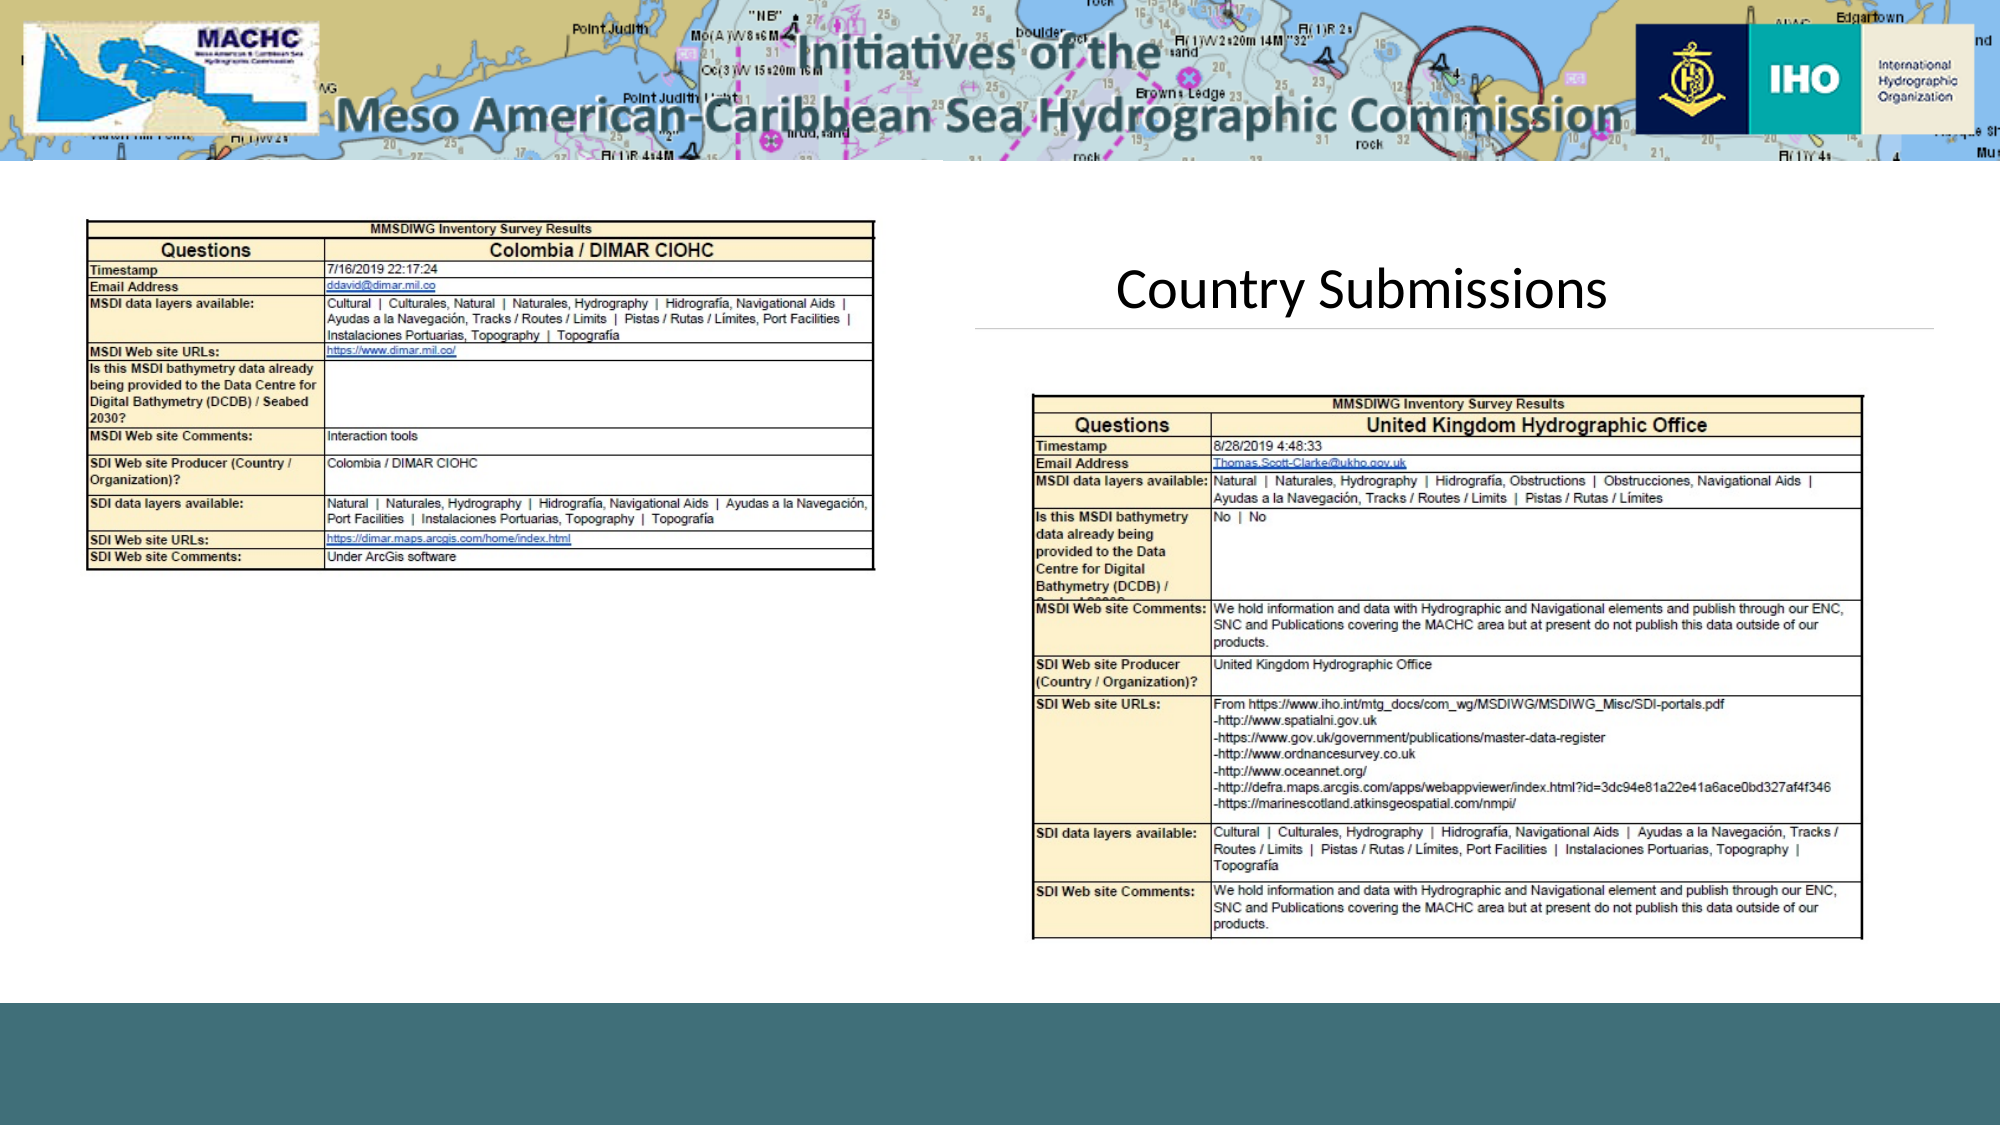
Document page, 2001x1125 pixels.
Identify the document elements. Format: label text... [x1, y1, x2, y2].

text_box Country Submissions [1102, 243, 1624, 328]
picture [0, 328, 2000, 1125]
picture [0, 0, 2000, 631]
